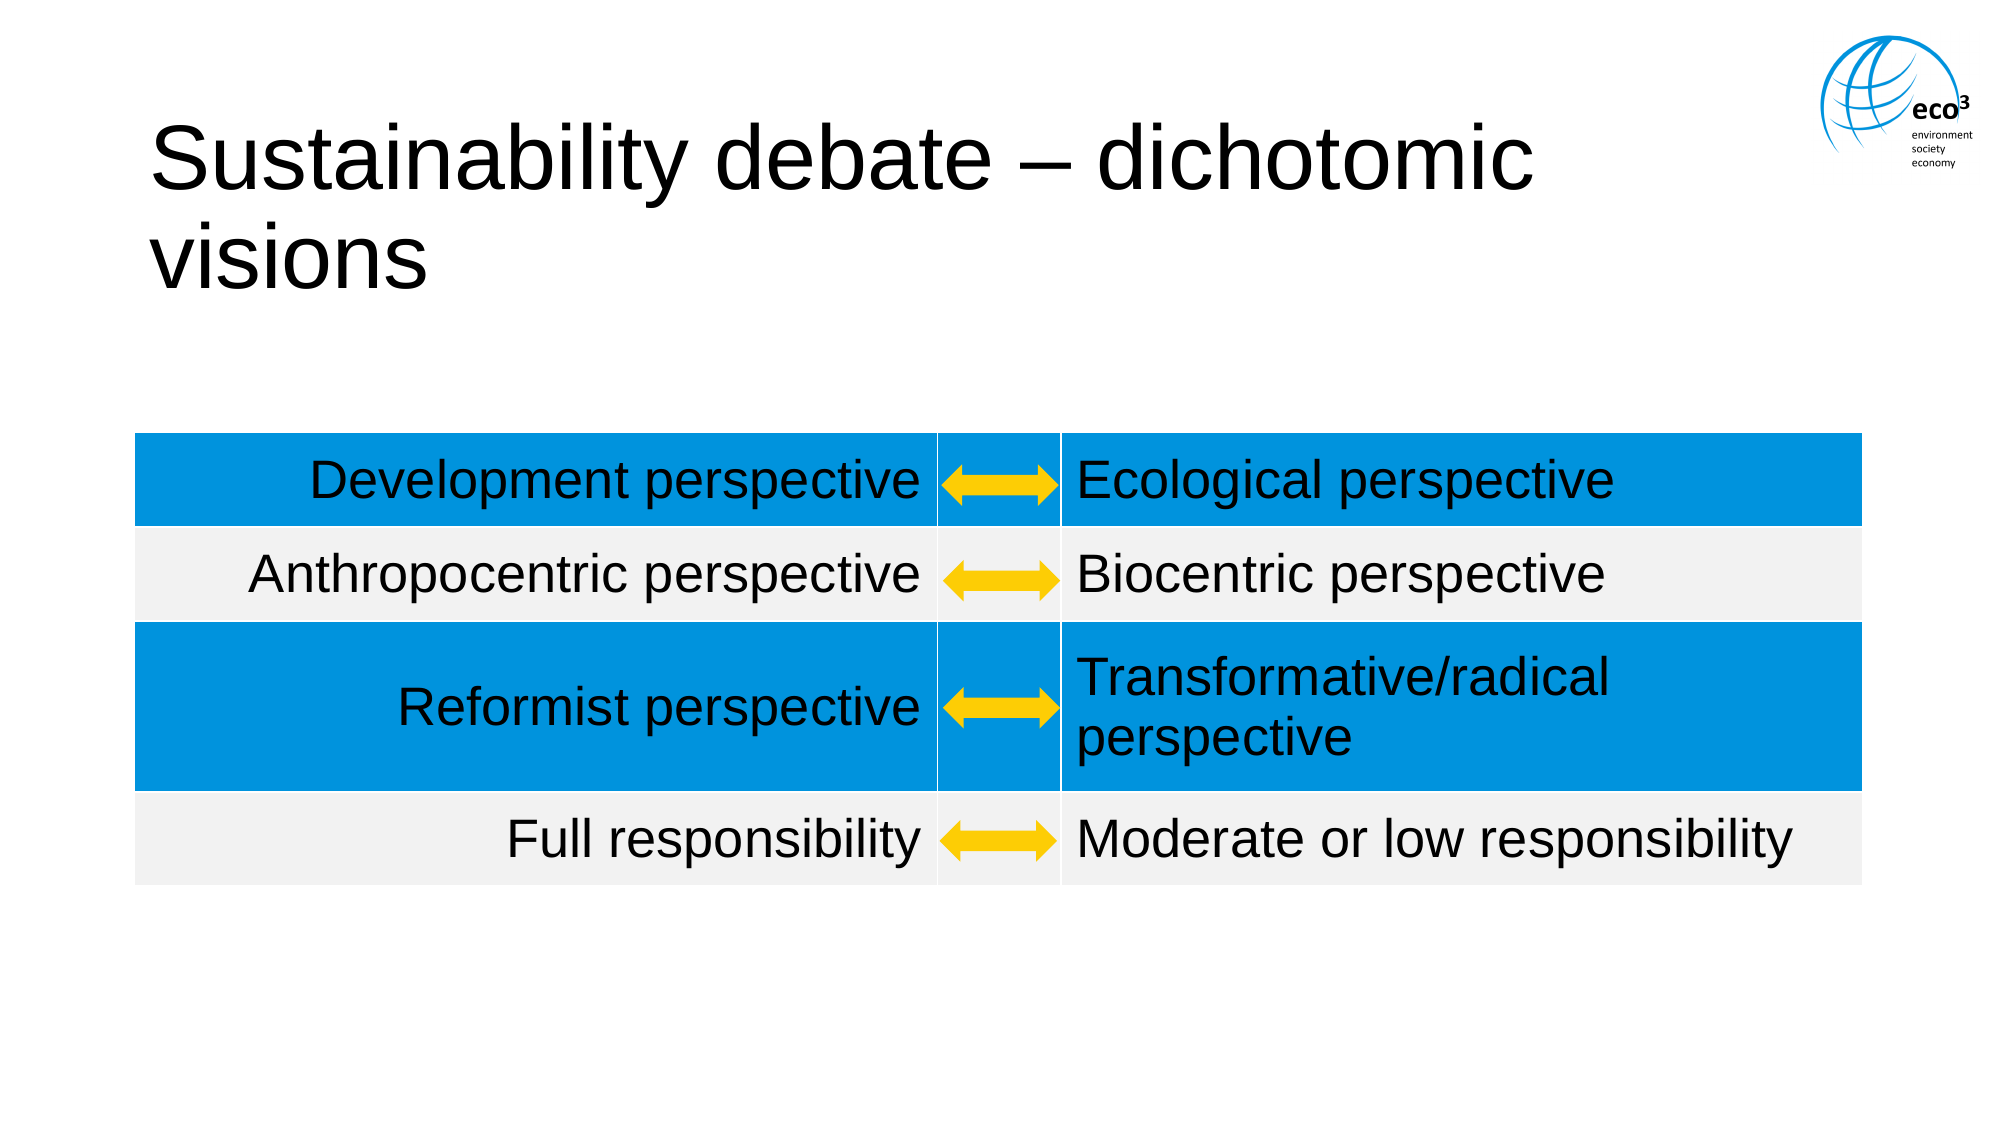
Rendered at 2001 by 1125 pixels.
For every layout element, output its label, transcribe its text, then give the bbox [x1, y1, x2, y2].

text_box [942, 559, 1061, 602]
table_cell Full responsibility [135, 793, 937, 885]
text_box [941, 464, 1059, 506]
text_box [942, 687, 1061, 729]
table_cell Biocentric perspective [1062, 528, 1862, 620]
title Sustainability debate – dichotomic visions [134, 100, 1739, 318]
table_cell Transformative/radical perspective [1062, 622, 1862, 791]
table_cell [938, 793, 1060, 885]
table_cell [938, 528, 1060, 620]
table_header Development perspective [135, 433, 937, 526]
table_cell Moderate or low responsibility [1062, 793, 1862, 885]
table_header [938, 433, 1060, 526]
table_cell Anthropocentric perspective [135, 528, 937, 620]
table_header Ecological perspective [1062, 433, 1862, 526]
text_box [939, 820, 1057, 862]
table_cell [938, 622, 1060, 791]
table_cell Reformist perspective [135, 622, 937, 791]
